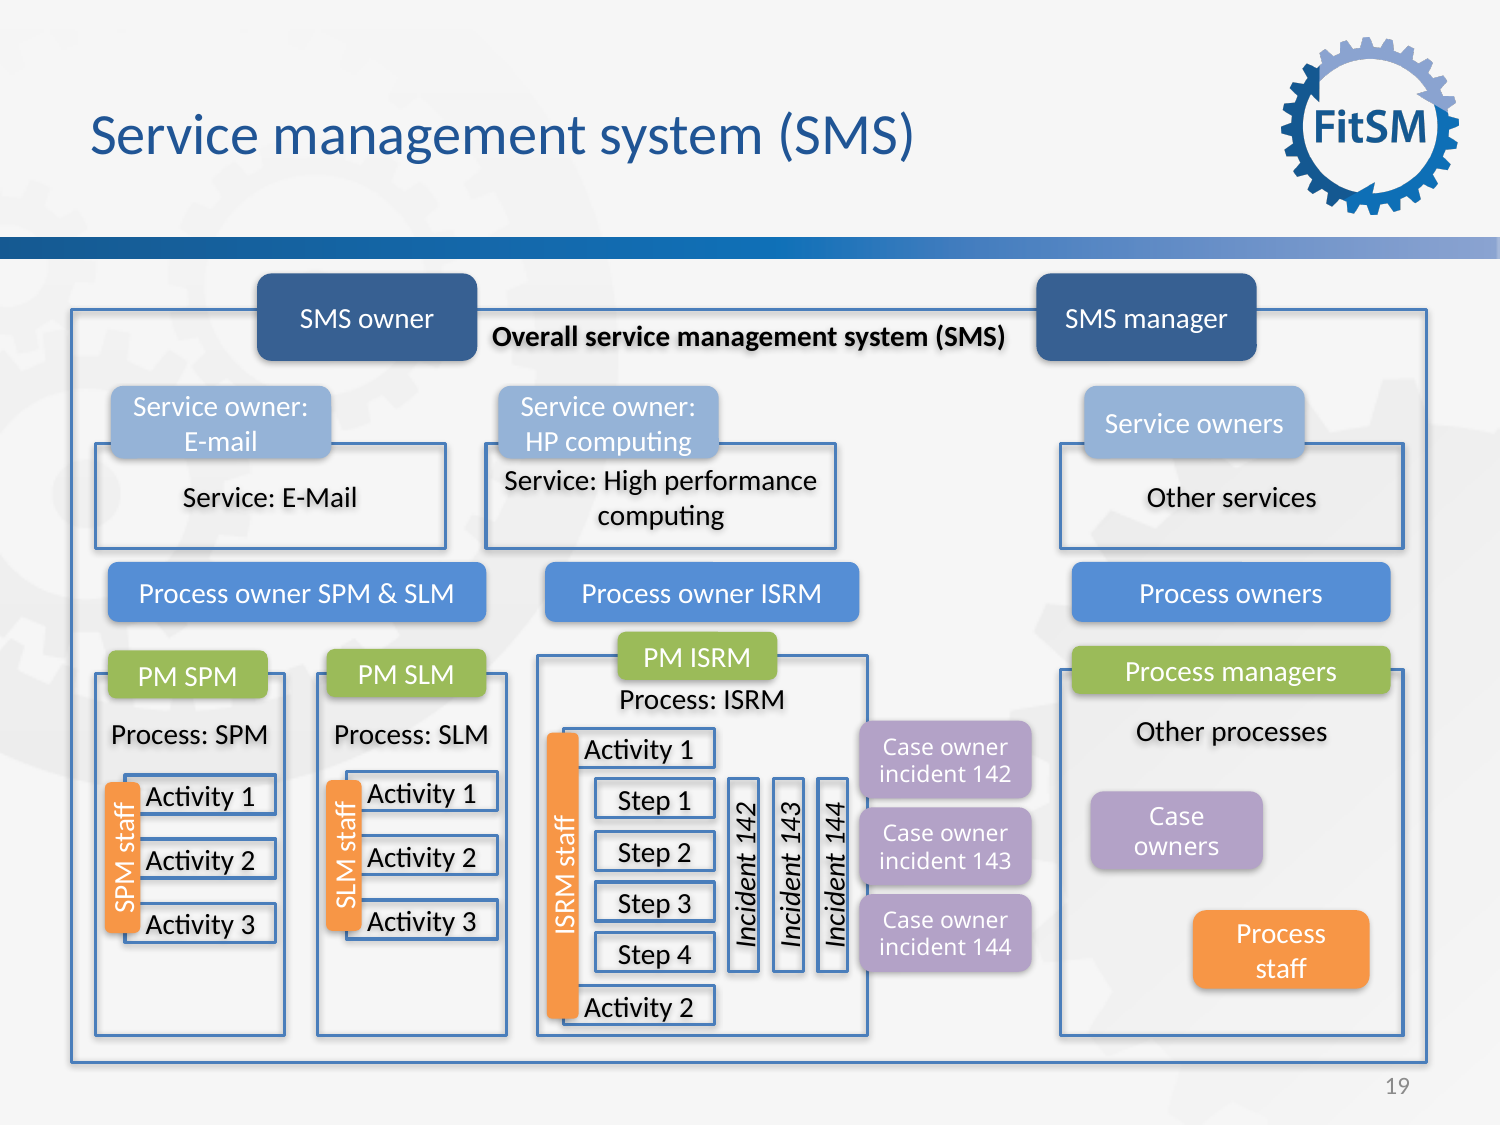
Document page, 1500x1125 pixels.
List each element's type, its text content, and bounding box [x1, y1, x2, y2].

text_box ISRM staff [546, 731, 580, 1020]
text_box Other processes [1060, 669, 1404, 1037]
text_box SPM staff [104, 781, 142, 934]
text_box Activity 1 [346, 771, 498, 812]
table_cell PR14.1 Opportunities for improvement shall be identified and registered. PR14.2 Opportunities for improvement shall be evaluated and approved in a consistent manner. [814, 781, 853, 978]
text_box Case owner incident 142 [858, 719, 1033, 800]
text_box SLM staff [325, 779, 363, 932]
text_box Other services [1060, 443, 1404, 549]
text_box Activity 2 [578, 985, 715, 1026]
text_box PM SLM [325, 648, 488, 698]
text_box Process managers [1071, 645, 1392, 695]
slide_number 19 [1074, 1071, 1425, 1115]
text_box Case owner incident 143 [858, 806, 1033, 886]
text_box Activity 3 [124, 902, 276, 943]
text_box Service owners [1083, 385, 1306, 460]
title Service management system (SMS) [75, 45, 1091, 217]
text_box Process: SPM [95, 673, 285, 1037]
text_box Step 4 [595, 932, 715, 973]
text_box Step 3 [595, 881, 715, 922]
text_box Step 2 [595, 830, 715, 871]
text_box Incident 143 [773, 778, 804, 973]
picture [0, 0, 1500, 1125]
text_box Process staff [1192, 909, 1371, 990]
text_box Process owners [1071, 561, 1392, 623]
text_box Overall service management system (SMS) [71, 309, 1427, 1063]
text_box Step 1 [595, 778, 715, 819]
text_box Service owner: HP computing [497, 385, 720, 460]
text_box PM SPM [107, 649, 269, 700]
text_box PM ISRM [616, 630, 779, 681]
text_box [869, 819, 1035, 893]
text_box Case owners [1089, 790, 1264, 870]
text_box Activity 1 [124, 774, 276, 815]
text_box Service: E-Mail [95, 443, 446, 549]
text_box SMS manager [1035, 272, 1258, 362]
text_box Service: High performance computing [485, 443, 837, 549]
text_box Process owner ISRM [544, 561, 861, 623]
text_box Activity 3 [346, 899, 498, 940]
text_box Activity 2 [366, 835, 498, 876]
text_box Process: ISRM [537, 655, 868, 1037]
text_box Process owner SPM & SLM [107, 561, 488, 623]
text_box Activity 2 [145, 838, 276, 879]
text_box Incident 142 [728, 778, 759, 973]
text_box Process: SLM [316, 673, 507, 1037]
text_box Service owner: E-mail [110, 385, 333, 460]
text_box Activity 1 [563, 727, 715, 768]
text_box SMS owner [256, 272, 479, 362]
text_box Incident 144 [817, 778, 848, 973]
text_box Case owner incident 144 [858, 893, 1033, 973]
